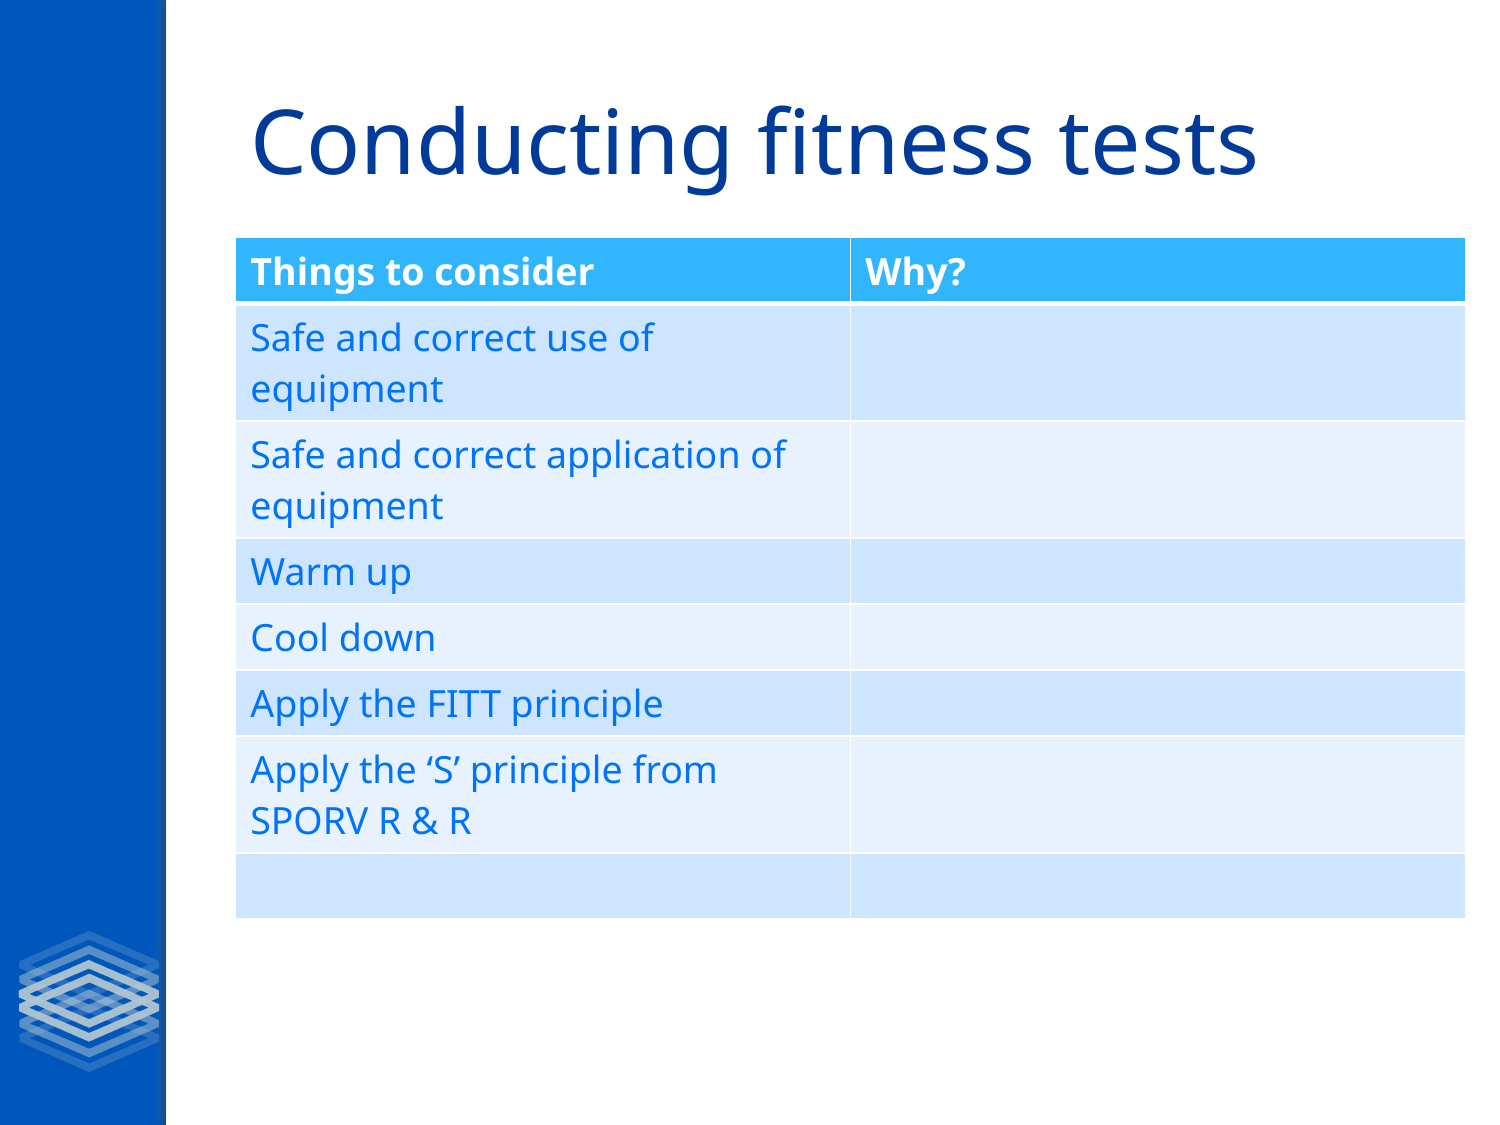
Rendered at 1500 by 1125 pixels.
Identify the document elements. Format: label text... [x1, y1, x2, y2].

table_cell [851, 737, 1465, 852]
table_cell Safe and correct application of equipment [236, 422, 850, 537]
table_cell Apply the ‘S’ principle from SPORV R & R [236, 737, 850, 852]
table_cell [851, 539, 1465, 603]
table_header Why? [851, 238, 1465, 301]
table_cell [851, 422, 1465, 537]
table_cell Cool down [236, 605, 850, 669]
table_cell Warm up [236, 539, 850, 603]
table_header Things to consider [236, 238, 850, 301]
table_cell Apply the FITT principle [236, 671, 850, 735]
table_cell [851, 605, 1465, 669]
table_cell [851, 306, 1465, 420]
table_cell [851, 671, 1465, 735]
table_cell [851, 854, 1465, 918]
title Conducting fitness tests [235, 45, 1466, 233]
table_cell Safe and correct use of equipment [236, 306, 850, 420]
table_cell [236, 854, 850, 918]
